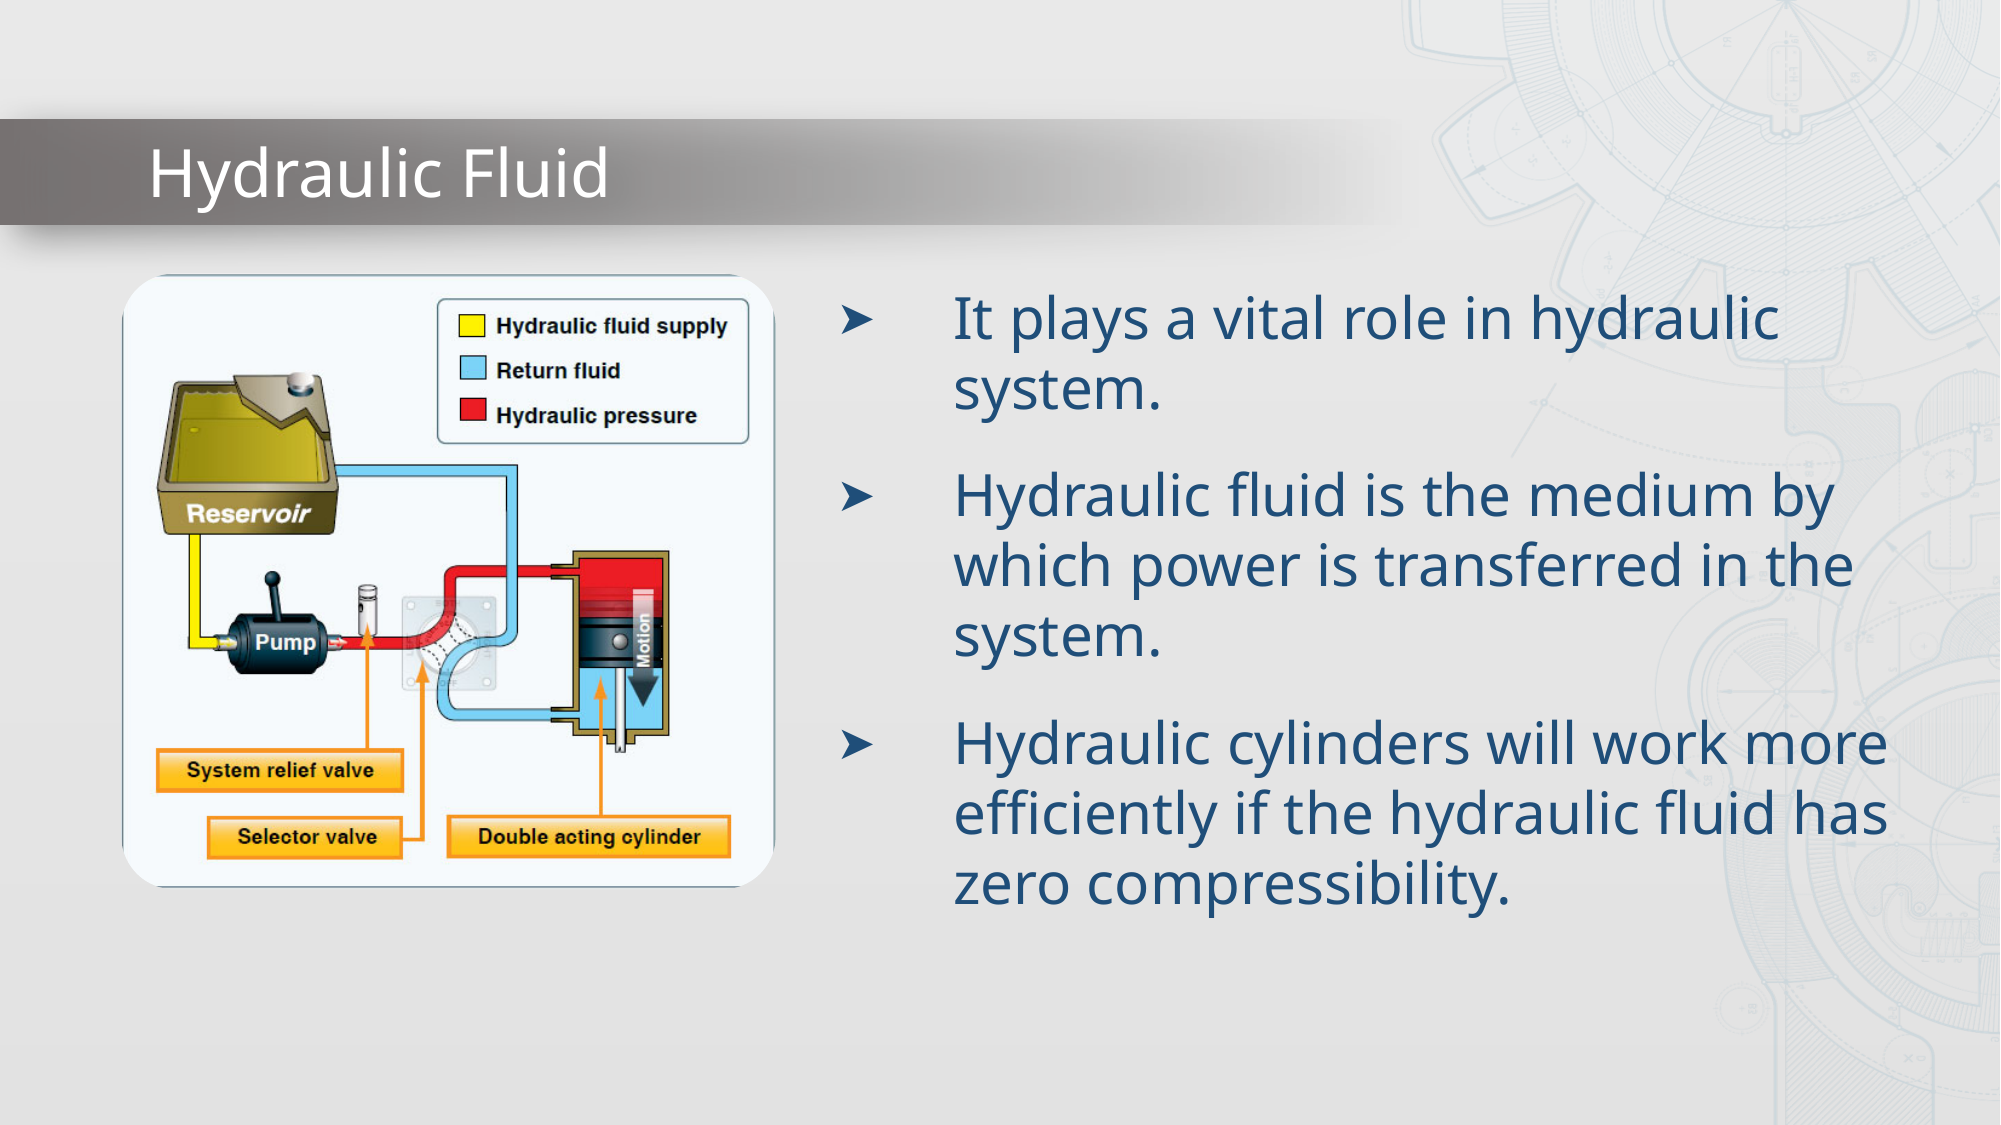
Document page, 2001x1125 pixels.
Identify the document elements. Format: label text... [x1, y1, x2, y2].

list It plays a vital role in hydraulic system. Hydraulic fluid is the medium by which power is transferred in the system. Hydraulic cylinders will work more efficiently if the hydraulic fluid has zero compressibility. [821, 273, 1916, 910]
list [121, 273, 776, 890]
title Hydraulic Fluid [0, 119, 1404, 225]
